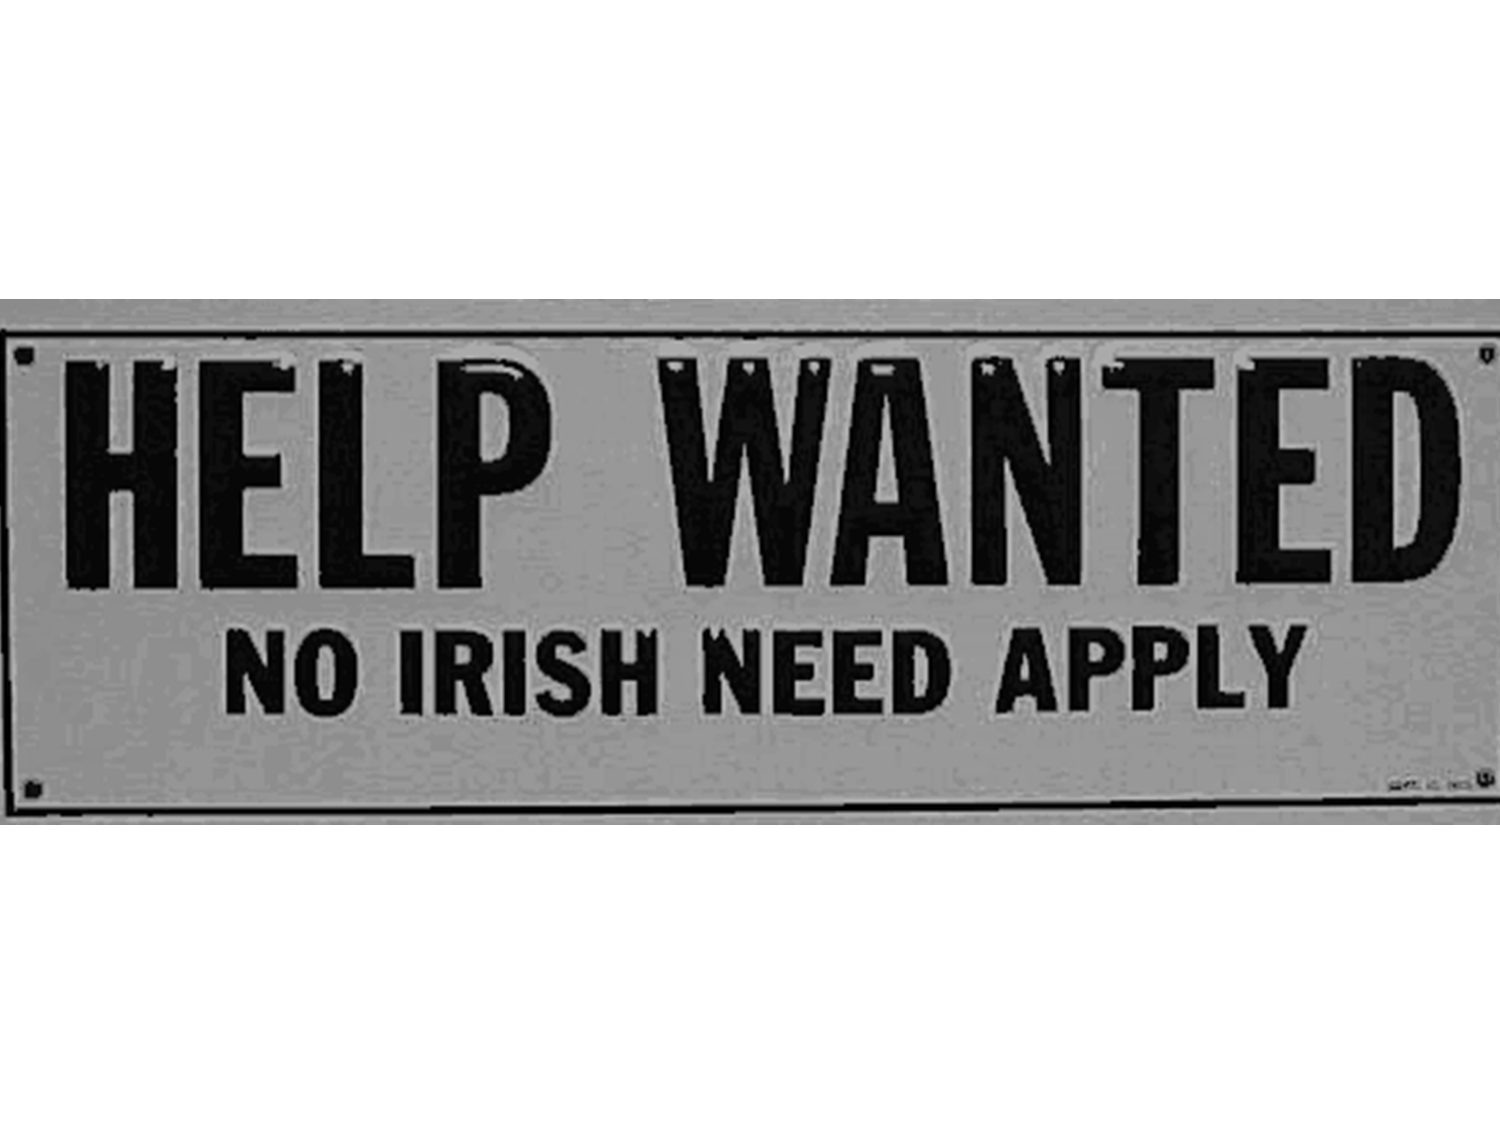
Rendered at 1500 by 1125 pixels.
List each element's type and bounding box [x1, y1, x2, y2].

picture [0, 299, 1500, 826]
